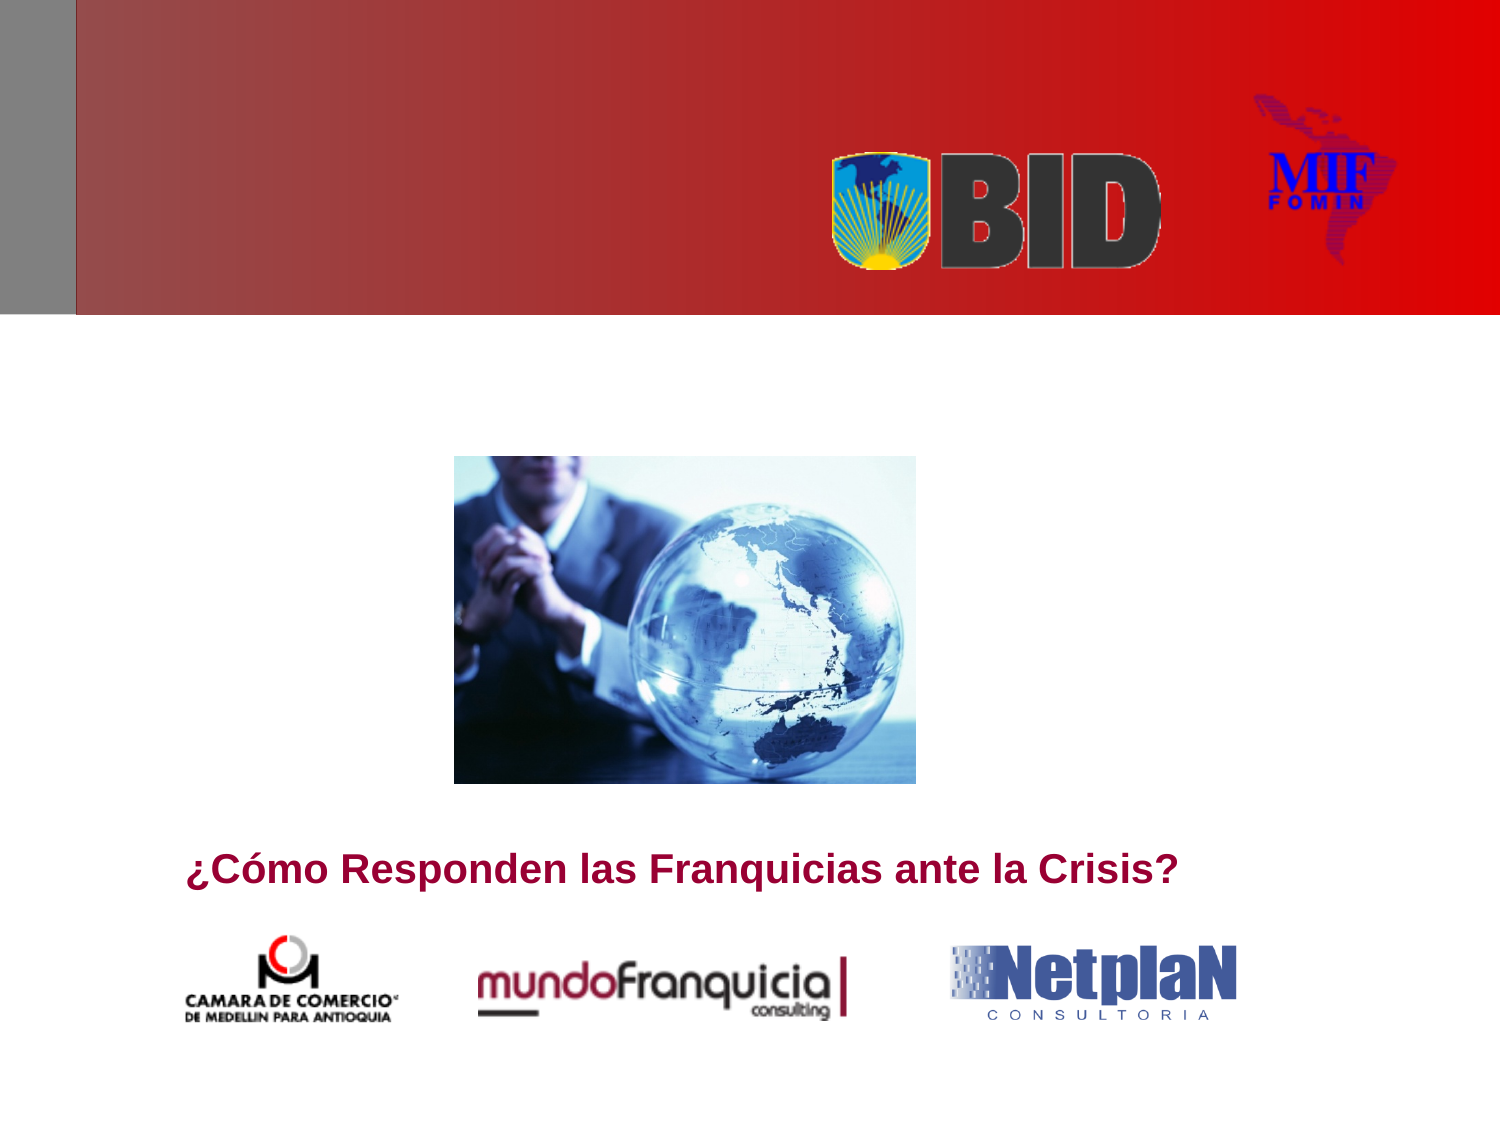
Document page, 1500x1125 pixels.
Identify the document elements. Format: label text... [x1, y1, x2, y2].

picture [182, 928, 414, 1035]
picture [477, 916, 1258, 1033]
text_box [0, 0, 1500, 315]
picture [454, 455, 916, 784]
text_box ¿Cómo Responden las Franquicias ante la Crisis? [170, 834, 1195, 899]
